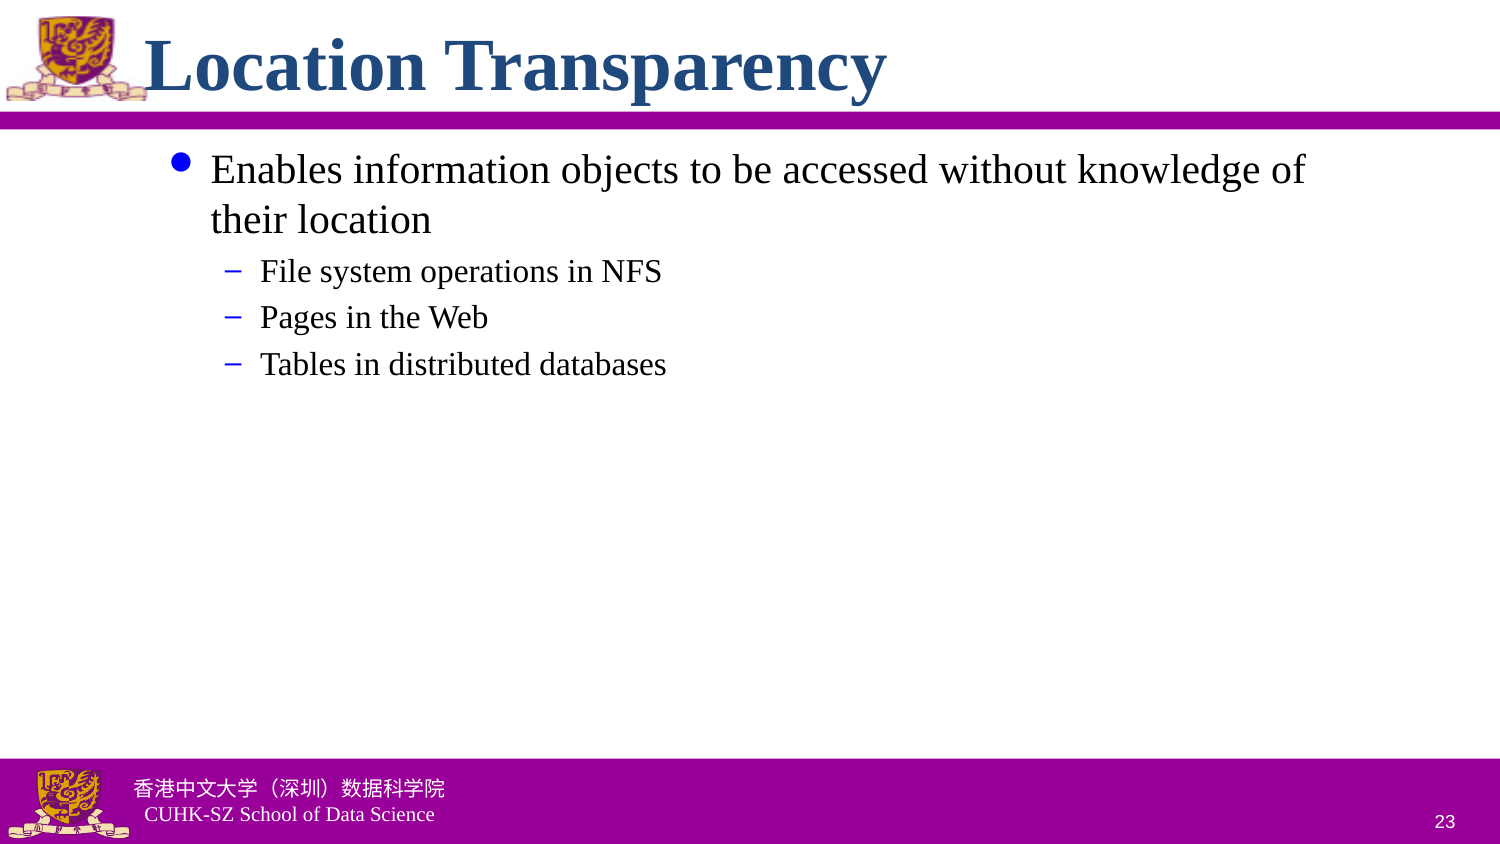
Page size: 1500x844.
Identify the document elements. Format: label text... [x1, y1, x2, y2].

list Enables information objects to be accessed without knowledge of their location File system operations in NFS Pages in the Web Tables in distributed databases [153, 134, 1329, 707]
slide_number 23 [1120, 802, 1471, 844]
title Location Transparency [128, 17, 1424, 104]
picture [7, 768, 130, 839]
picture [5, 15, 152, 101]
